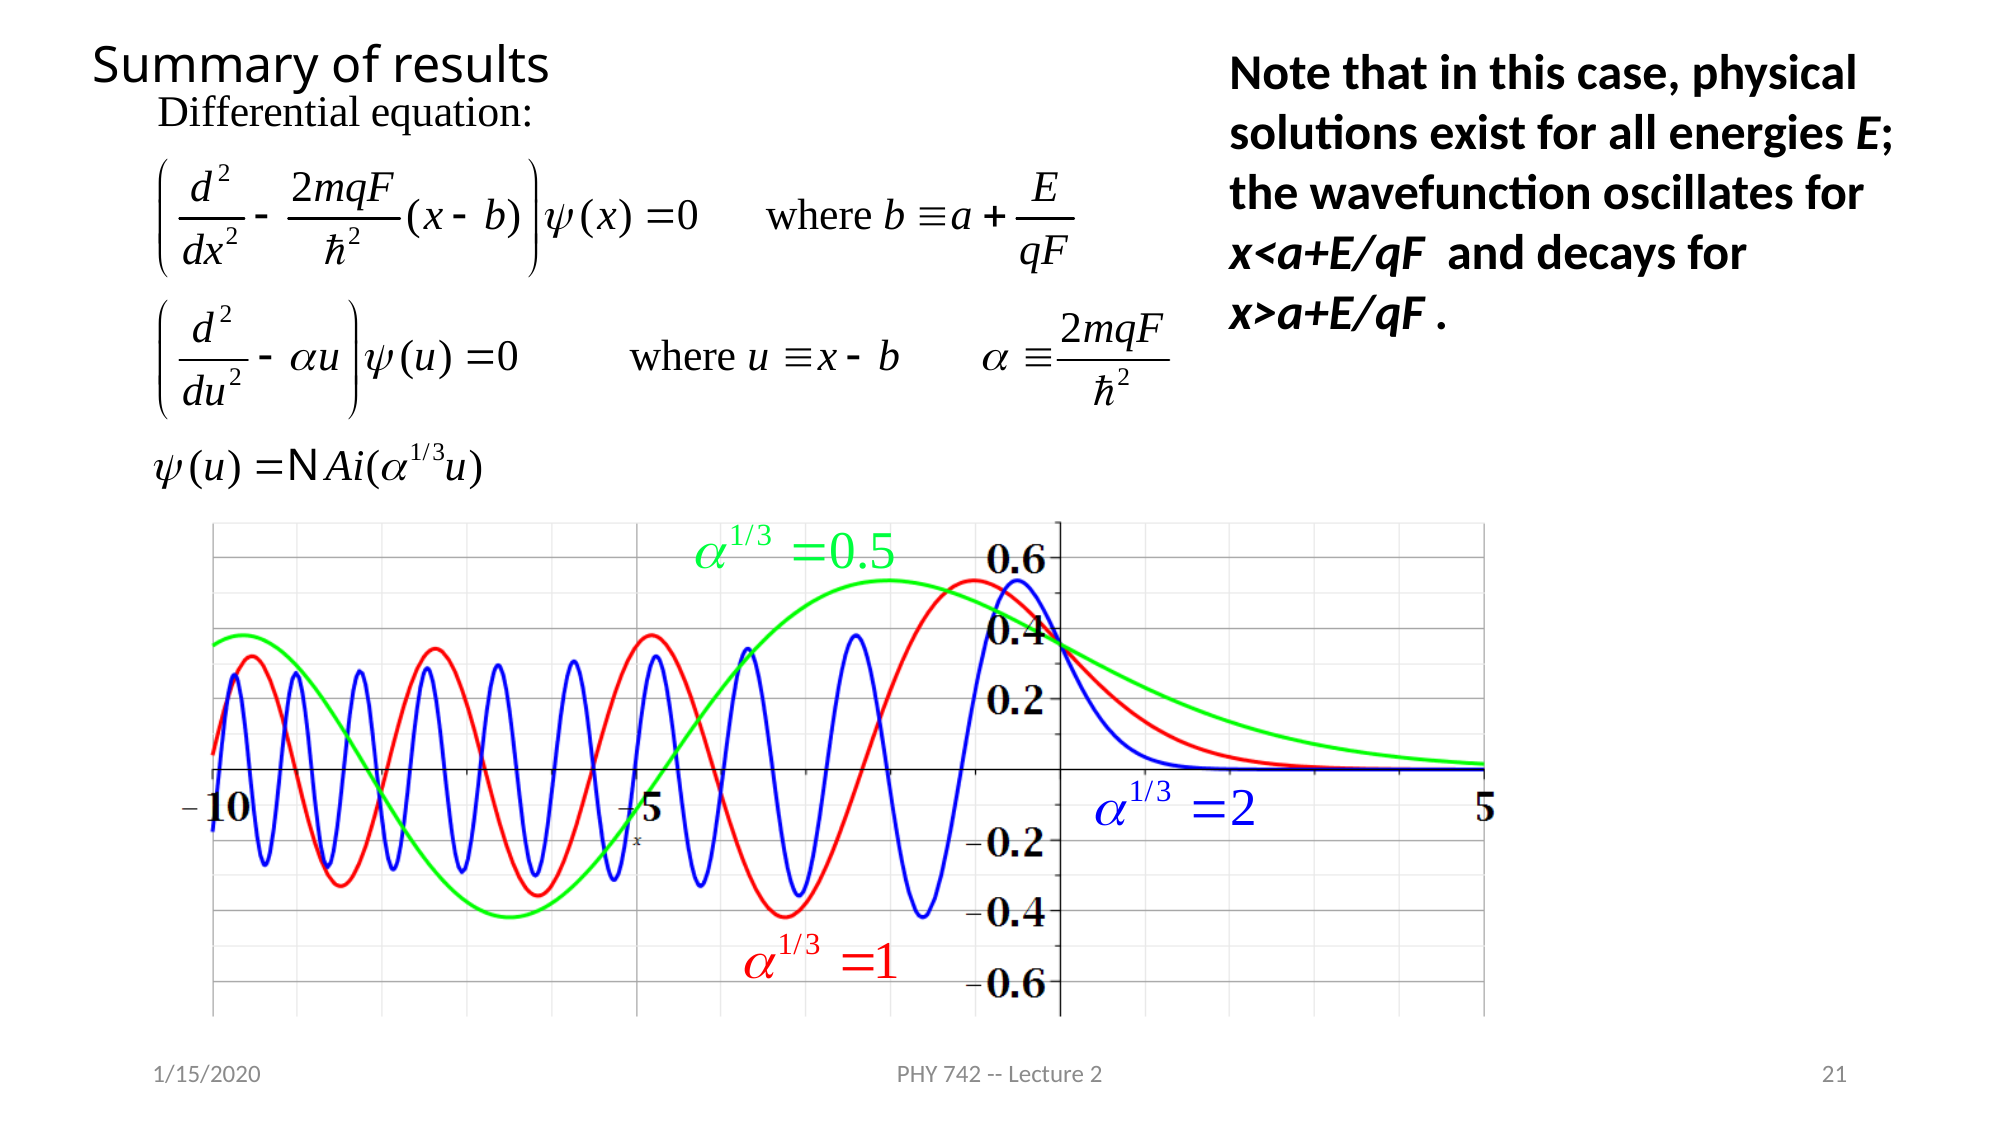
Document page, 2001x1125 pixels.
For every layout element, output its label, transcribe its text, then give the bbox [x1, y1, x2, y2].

text_box Summary of results [78, 24, 1303, 100]
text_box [1089, 769, 1262, 835]
slide_number 21 [1412, 1042, 1863, 1103]
footer PHY 742 -- Lecture 2 [662, 1042, 1338, 1103]
text_box Note that in this case, physical solutions exist for all energies E; the wavefunction oscillates for x<a+E/qF and decays for x>a+E/qF . [1214, 32, 1971, 407]
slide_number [137, 1042, 588, 1103]
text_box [738, 922, 902, 988]
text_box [690, 513, 900, 578]
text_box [153, 89, 1176, 497]
picture [167, 515, 1504, 1023]
